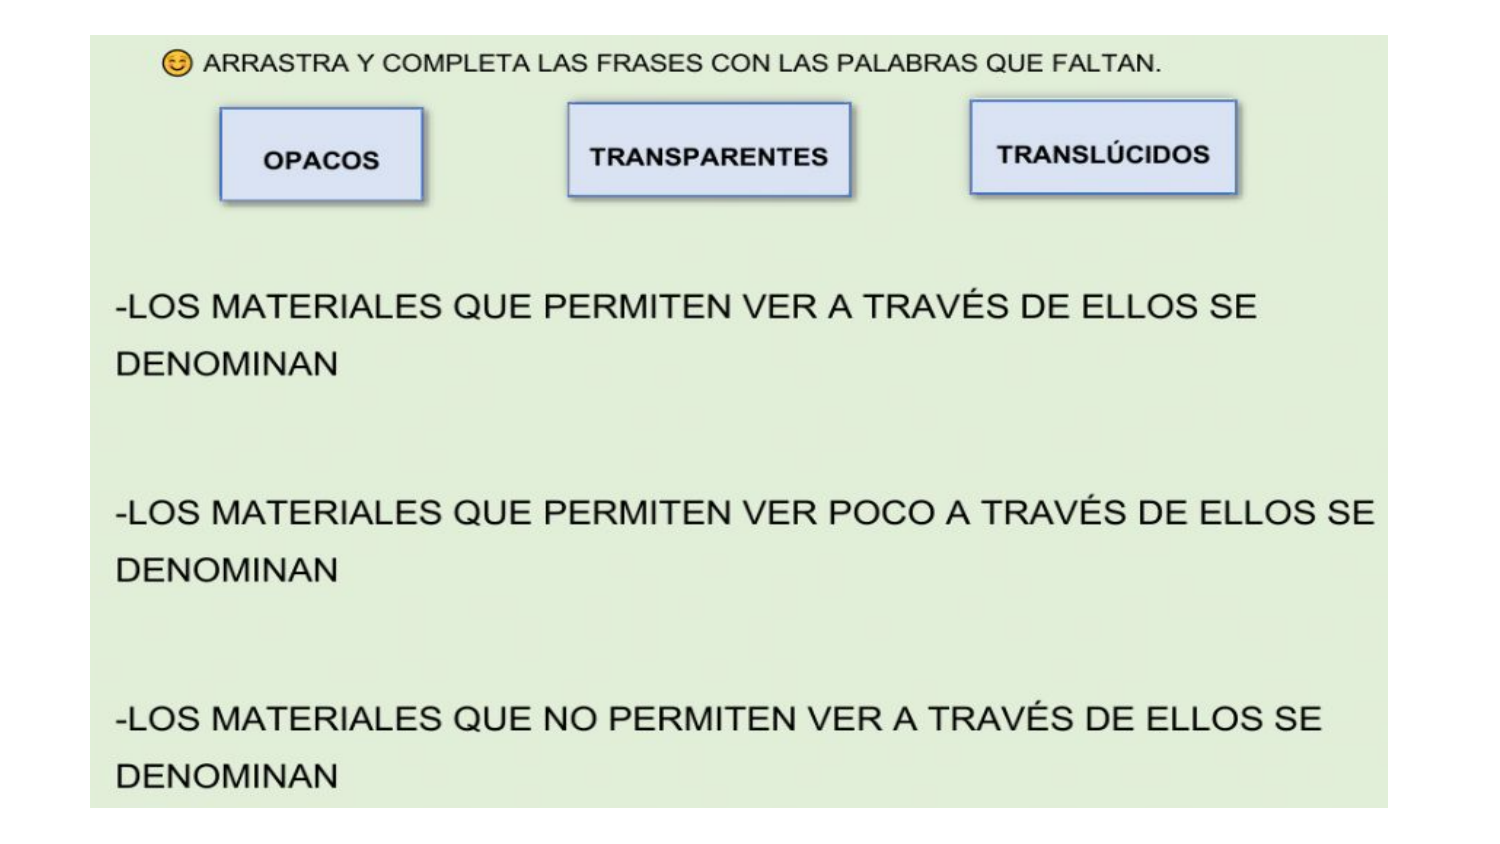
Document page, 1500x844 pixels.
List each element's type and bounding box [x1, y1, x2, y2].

picture [90, 35, 1388, 809]
